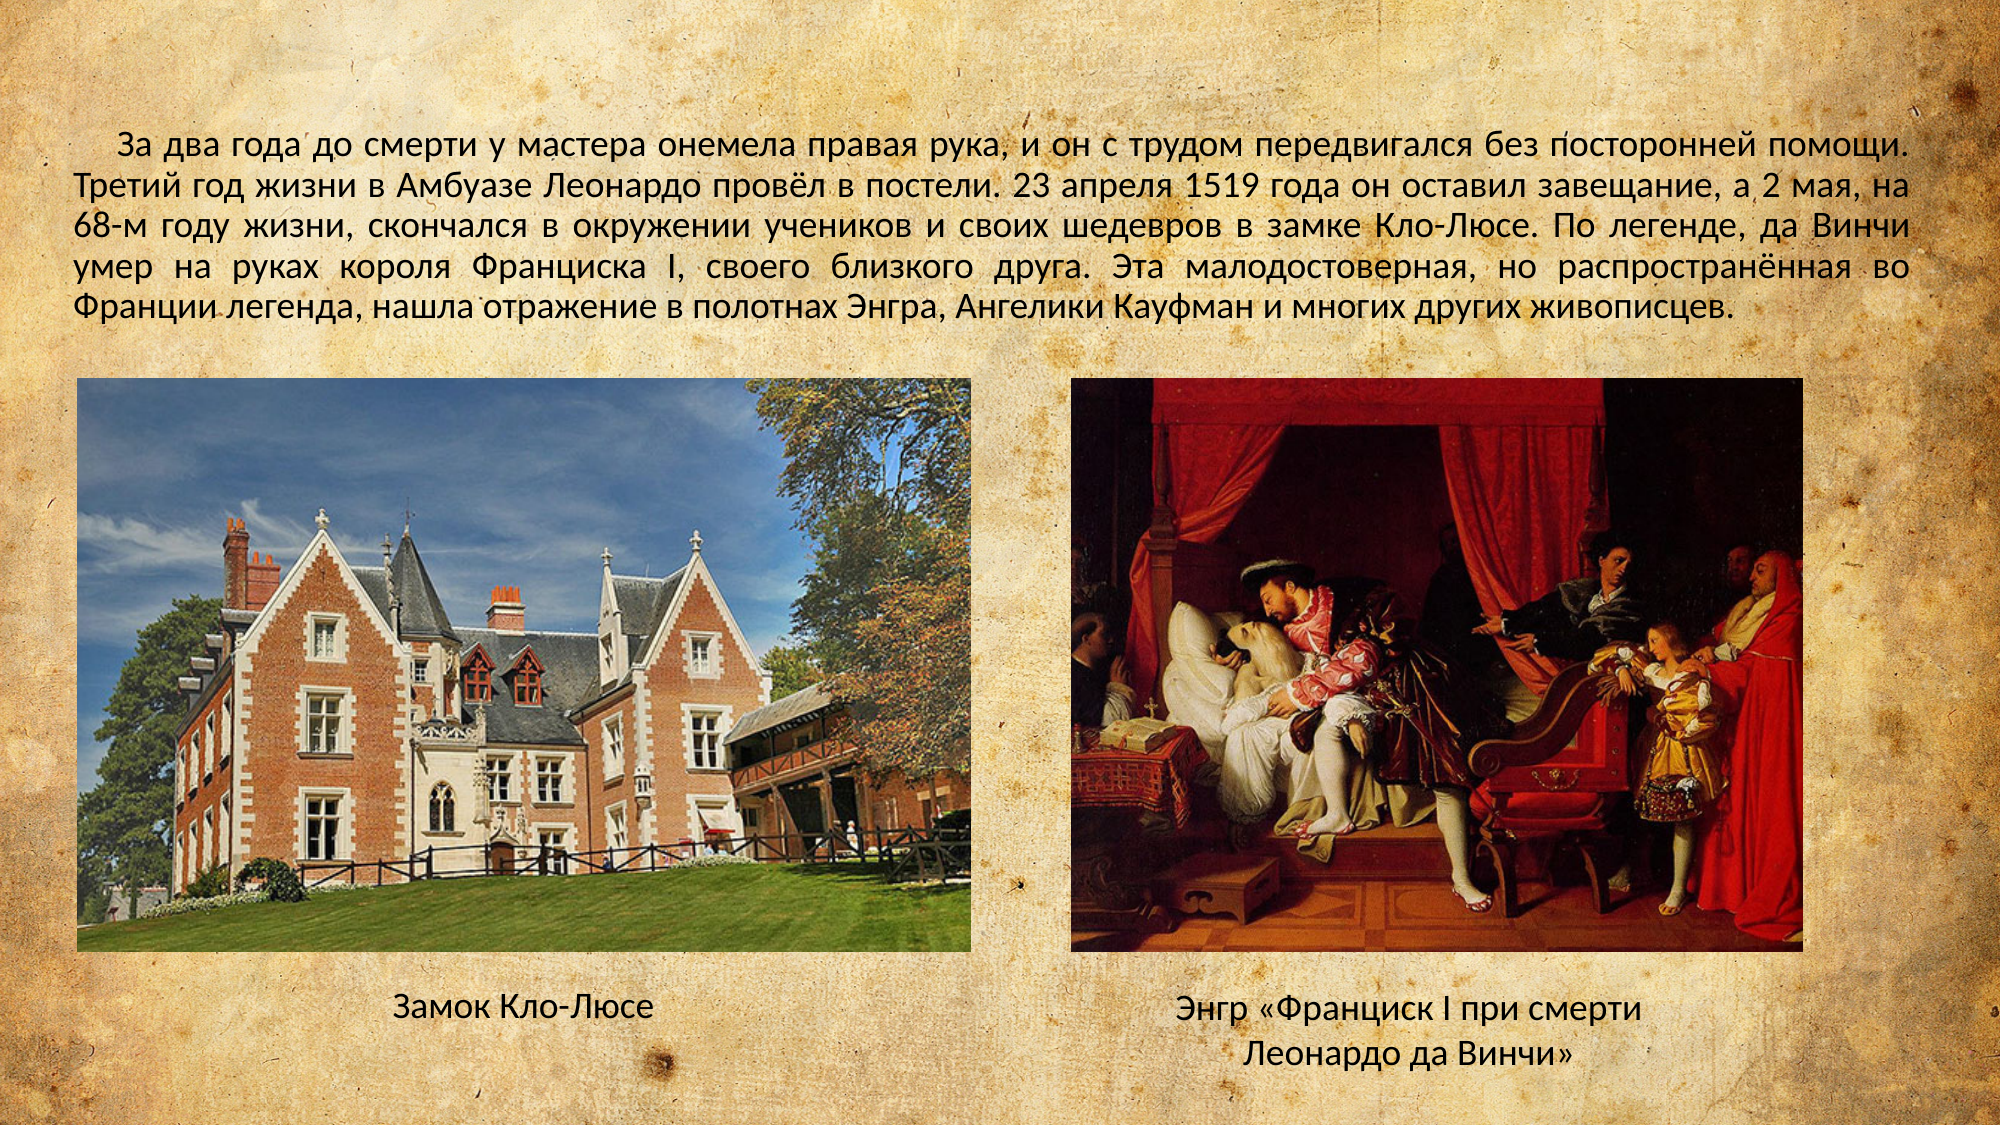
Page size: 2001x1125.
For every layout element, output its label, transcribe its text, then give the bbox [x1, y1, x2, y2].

text_box Замок Кло-Люсе [77, 973, 971, 1034]
text_box Энгр «Франциск I при смерти Леонардо да Винчи» [1087, 975, 1732, 1081]
subtitle За два года до смерти у мастера онемела правая рука, и он с трудом передвигался без посторонней помощи. Третий год жизни в Амбуазе Леонардо провёл в постели. 23 апреля 1519 года он оставил завещание, а 2 мая, на 68-м году жизни, скончался в окружении учеников и своих шедевров в замке Кло-Люсе. По легенде, да Винчи умер на руках короля Франциска I, своего близкого друга. Эта малодостоверная, но распространённая во Франции легенда, нашла отражение в полотнах Энгра, Ангелики Кауфман и многих других живописцев. [58, 116, 1927, 291]
picture [0, 0, 2000, 1125]
